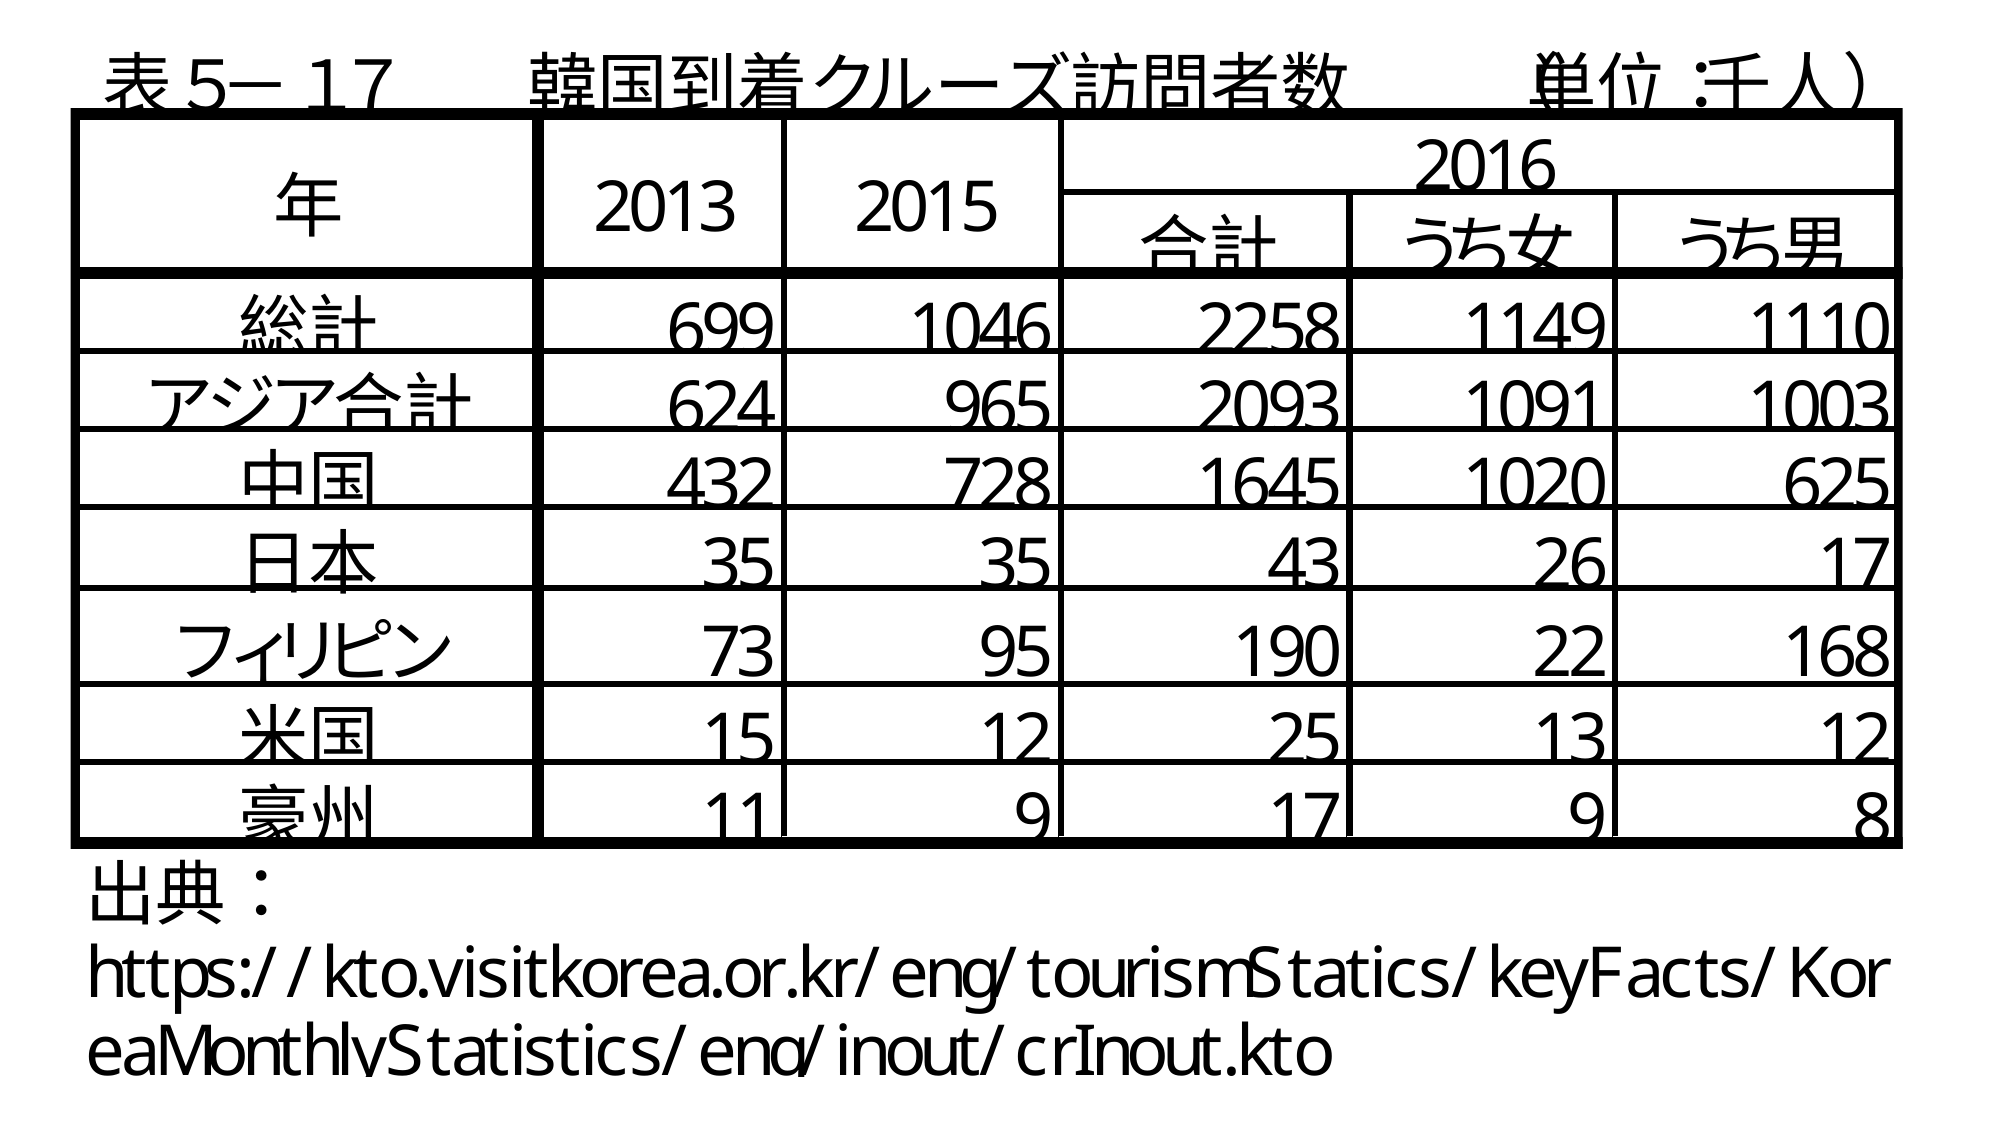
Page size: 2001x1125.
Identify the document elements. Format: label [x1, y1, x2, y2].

picture [70, 29, 1904, 1080]
